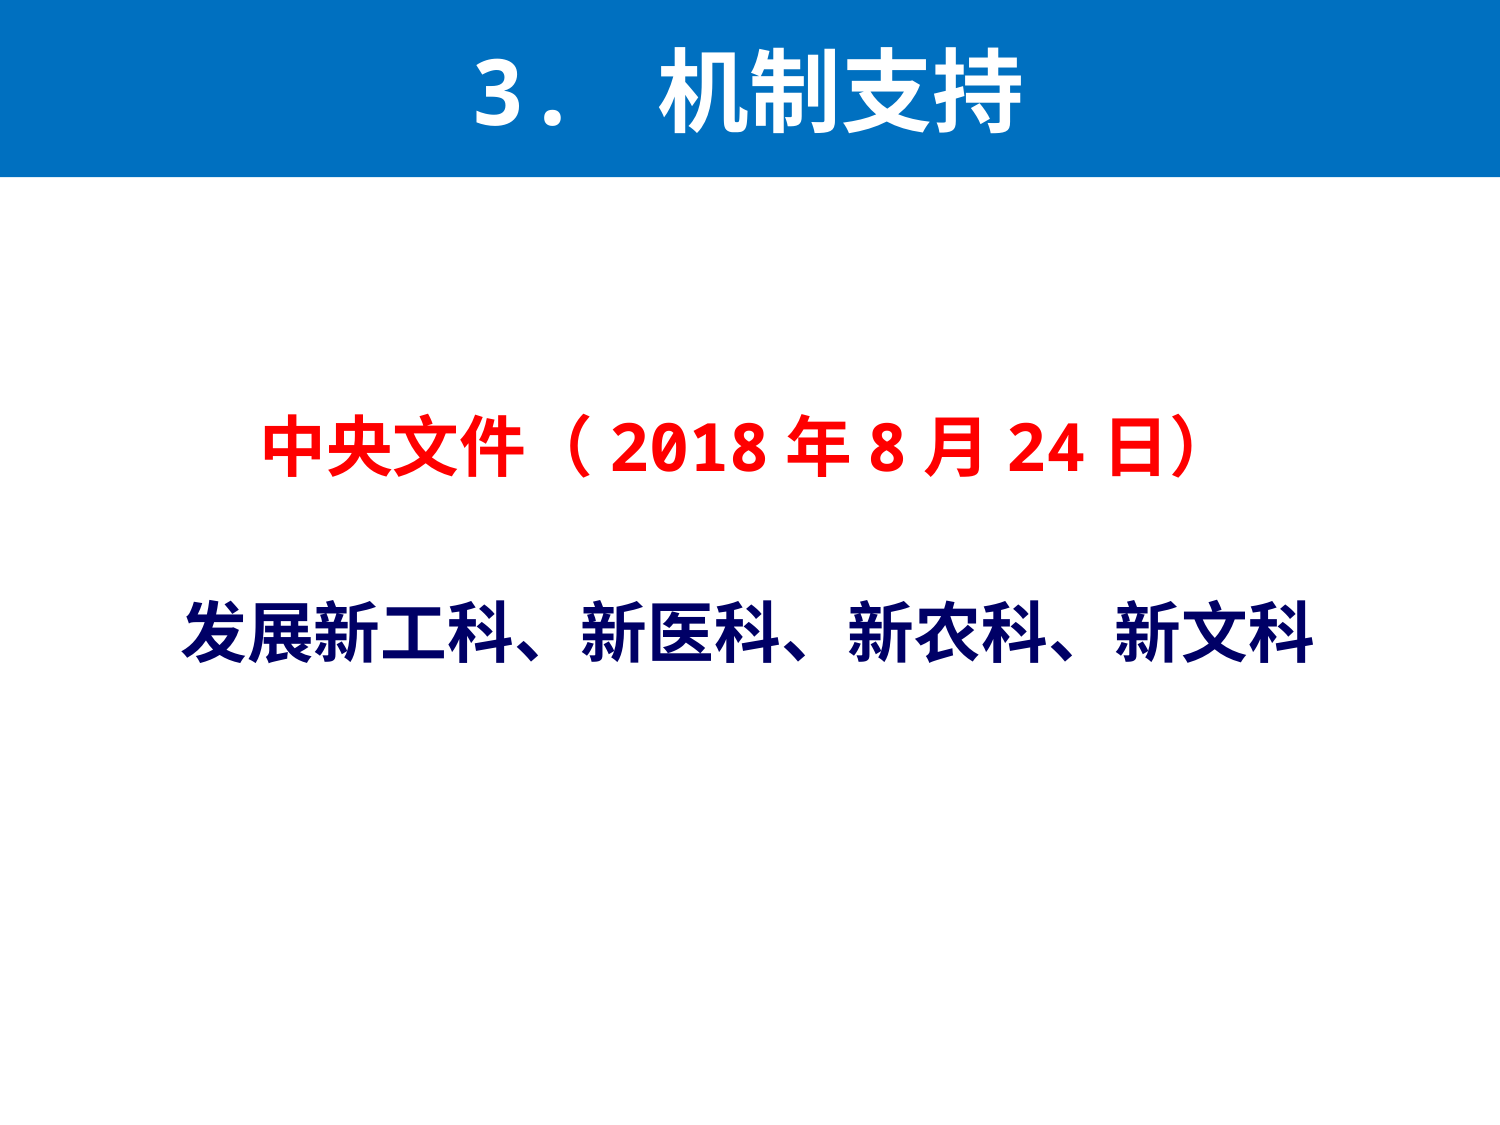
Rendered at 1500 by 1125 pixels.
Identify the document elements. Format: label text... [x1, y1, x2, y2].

list 中央文件（2018年8月24日） 发展新工科、新医科、新农科、新文科 [72, 397, 1423, 709]
text_box 3. 机制支持 [0, 0, 1500, 178]
